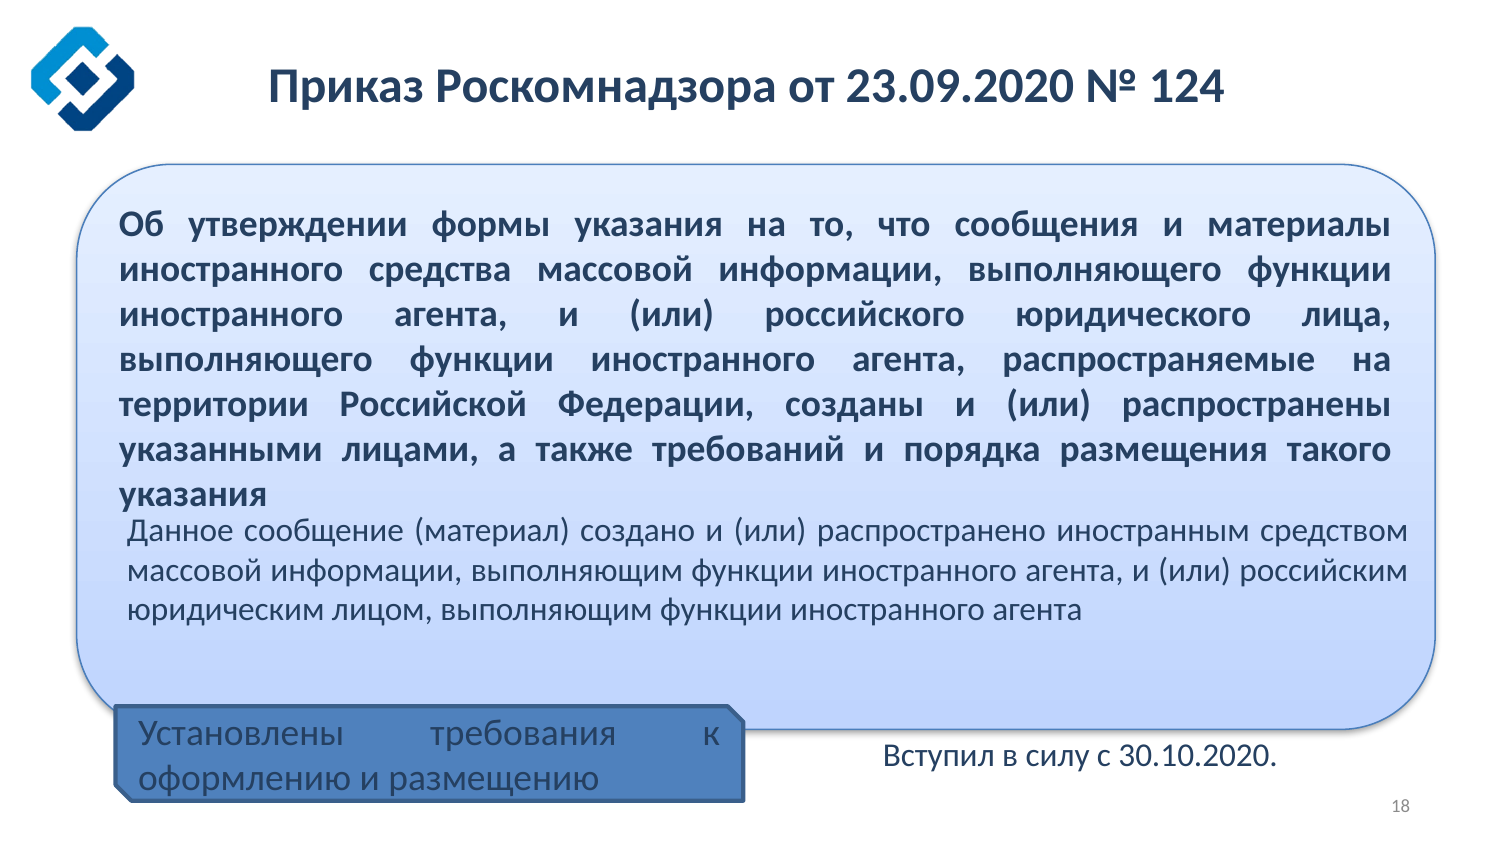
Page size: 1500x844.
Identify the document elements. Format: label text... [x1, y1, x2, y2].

text_box Вступил в силу с 30.10.2020. [868, 725, 1376, 781]
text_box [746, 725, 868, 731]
text_box Приказ Роскомнадзора от 23.09.2020 № 124 [253, 44, 1267, 120]
text_box Данное сообщение (материал) создано и (или) распространено иностранным средством массовой информации, выполняющим функции иностранного агента, и (или) российским юридическим лицом, выполняющим функции иностранного агента [112, 500, 1425, 725]
text_box Установлены требования к оформлению и размещению [113, 704, 746, 803]
slide_number 18 [1074, 782, 1425, 827]
picture [0, 0, 163, 163]
text_box Об утверждении формы указания на то, что сообщения и материалы иностранного средства массовой информации, выполняющего функции иностранного агента, и (или) российского юридического лица, выполняющего функции иностранного агента, распространяемые на территории Российской Федерации, созданы и (или) распространены указанными лицами, а также требований и порядка размещения такого указания [75, 163, 1436, 710]
